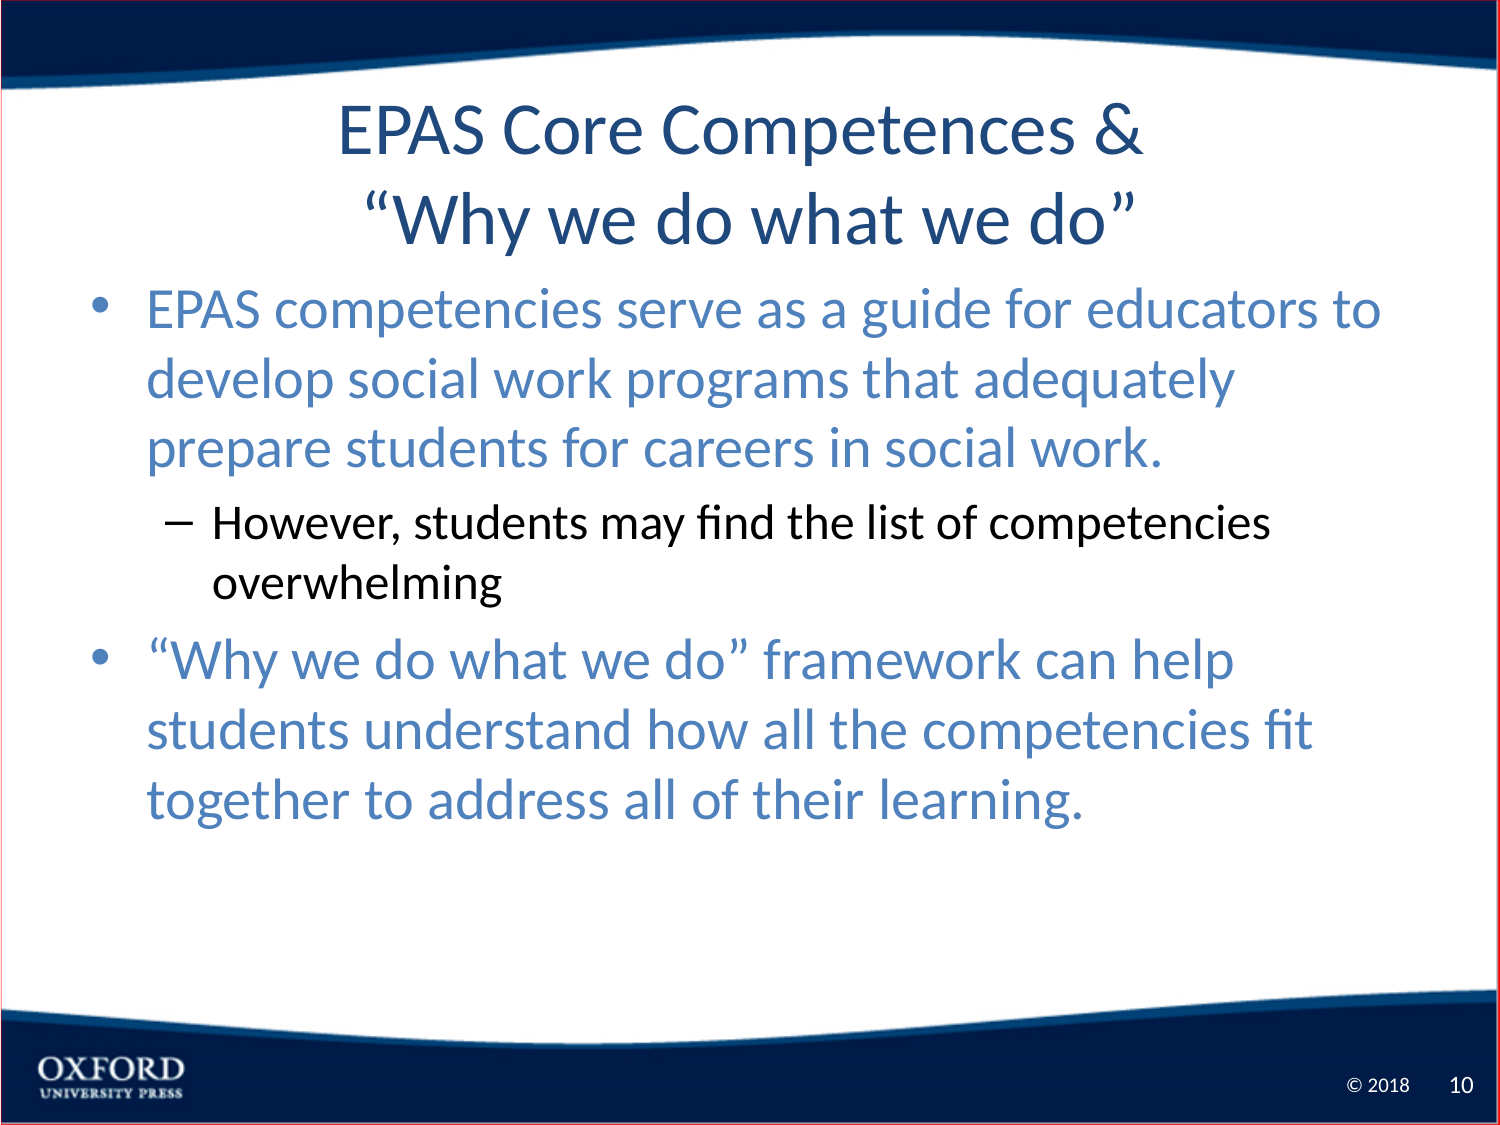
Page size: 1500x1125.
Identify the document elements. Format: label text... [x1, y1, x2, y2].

picture [0, 0, 1500, 1125]
list EPAS competencies serve as a guide for educators to develop social work programs that adequately prepare students for careers in social work. However, students may find the list of competencies overwhelming “Why we do what we do” framework can help students understand how all the competencies fit together to address all of their learning. [75, 262, 1425, 1055]
title EPAS Core Competences & “Why we do what we do” [75, 75, 1425, 262]
